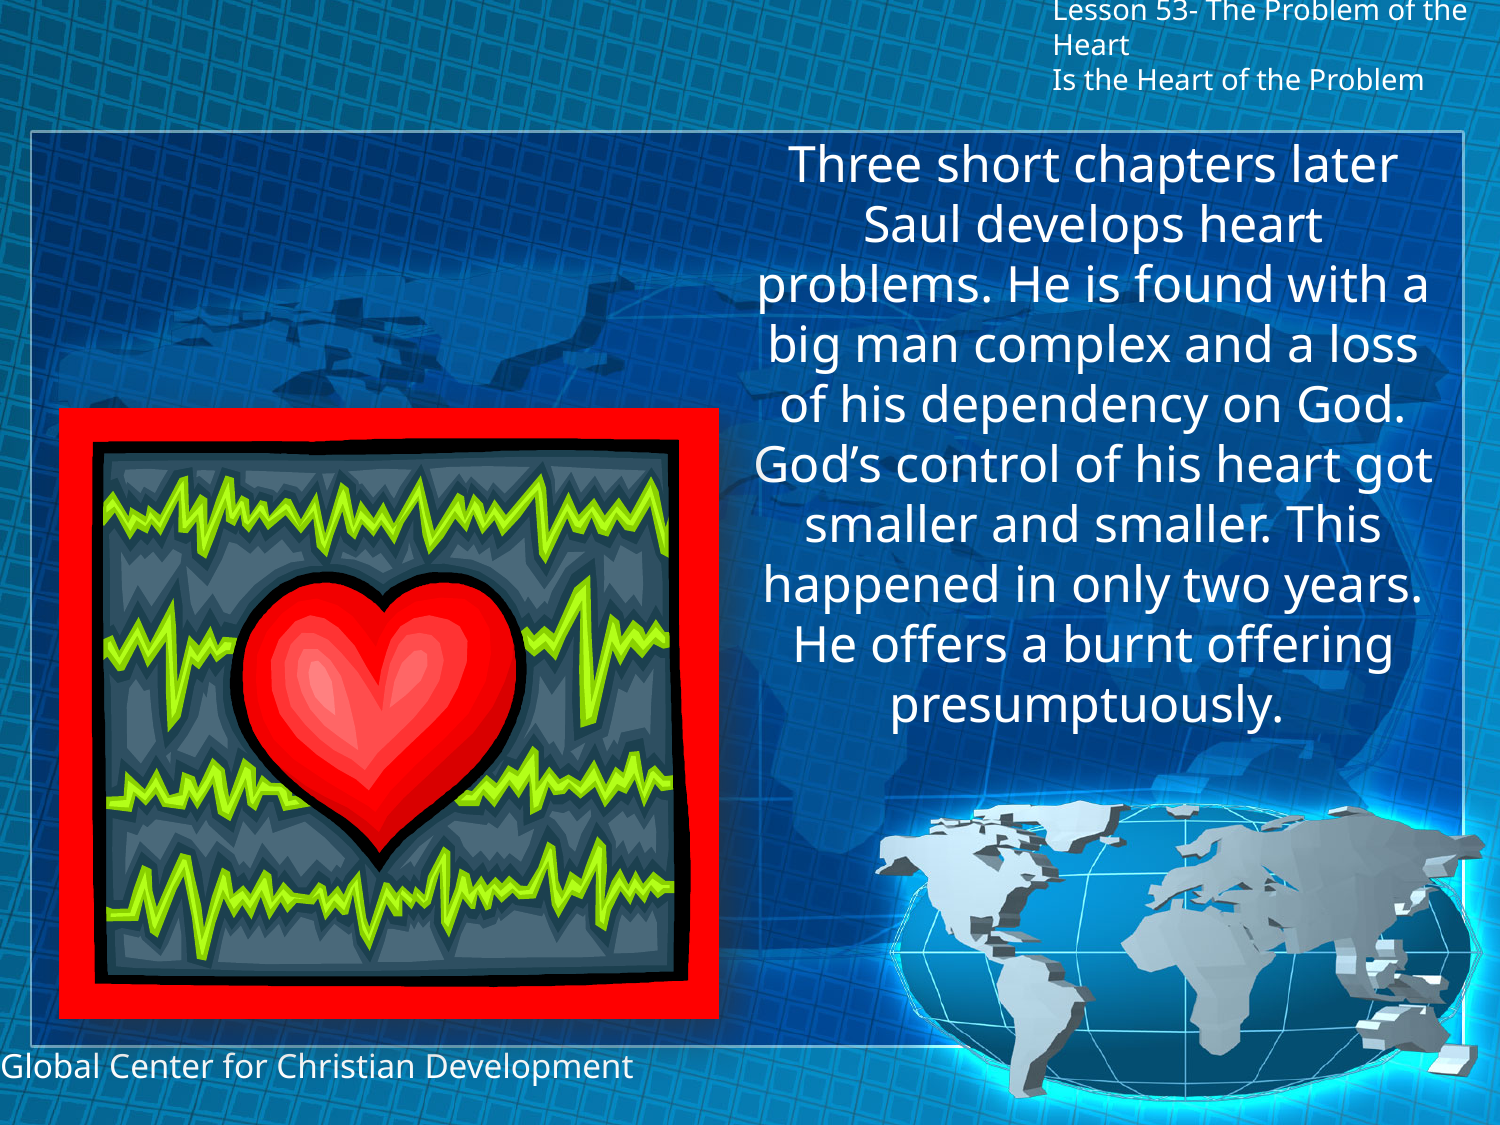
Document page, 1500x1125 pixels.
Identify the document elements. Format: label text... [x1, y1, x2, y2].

text_box Global Center for Christian Development [0, 1037, 650, 1093]
text_box Three short chapters later Saul develops heart problems. He is found with a big man complex and a loss of his dependency on God. God’s control of his heart got smaller and smaller. This happened in only two years. He offers a burnt offering presumptuously. [724, 124, 1463, 740]
picture [28, 128, 1490, 1117]
title Lesson 53- The Problem of the Heart Is the Heart of the Problem [1037, 0, 1500, 88]
